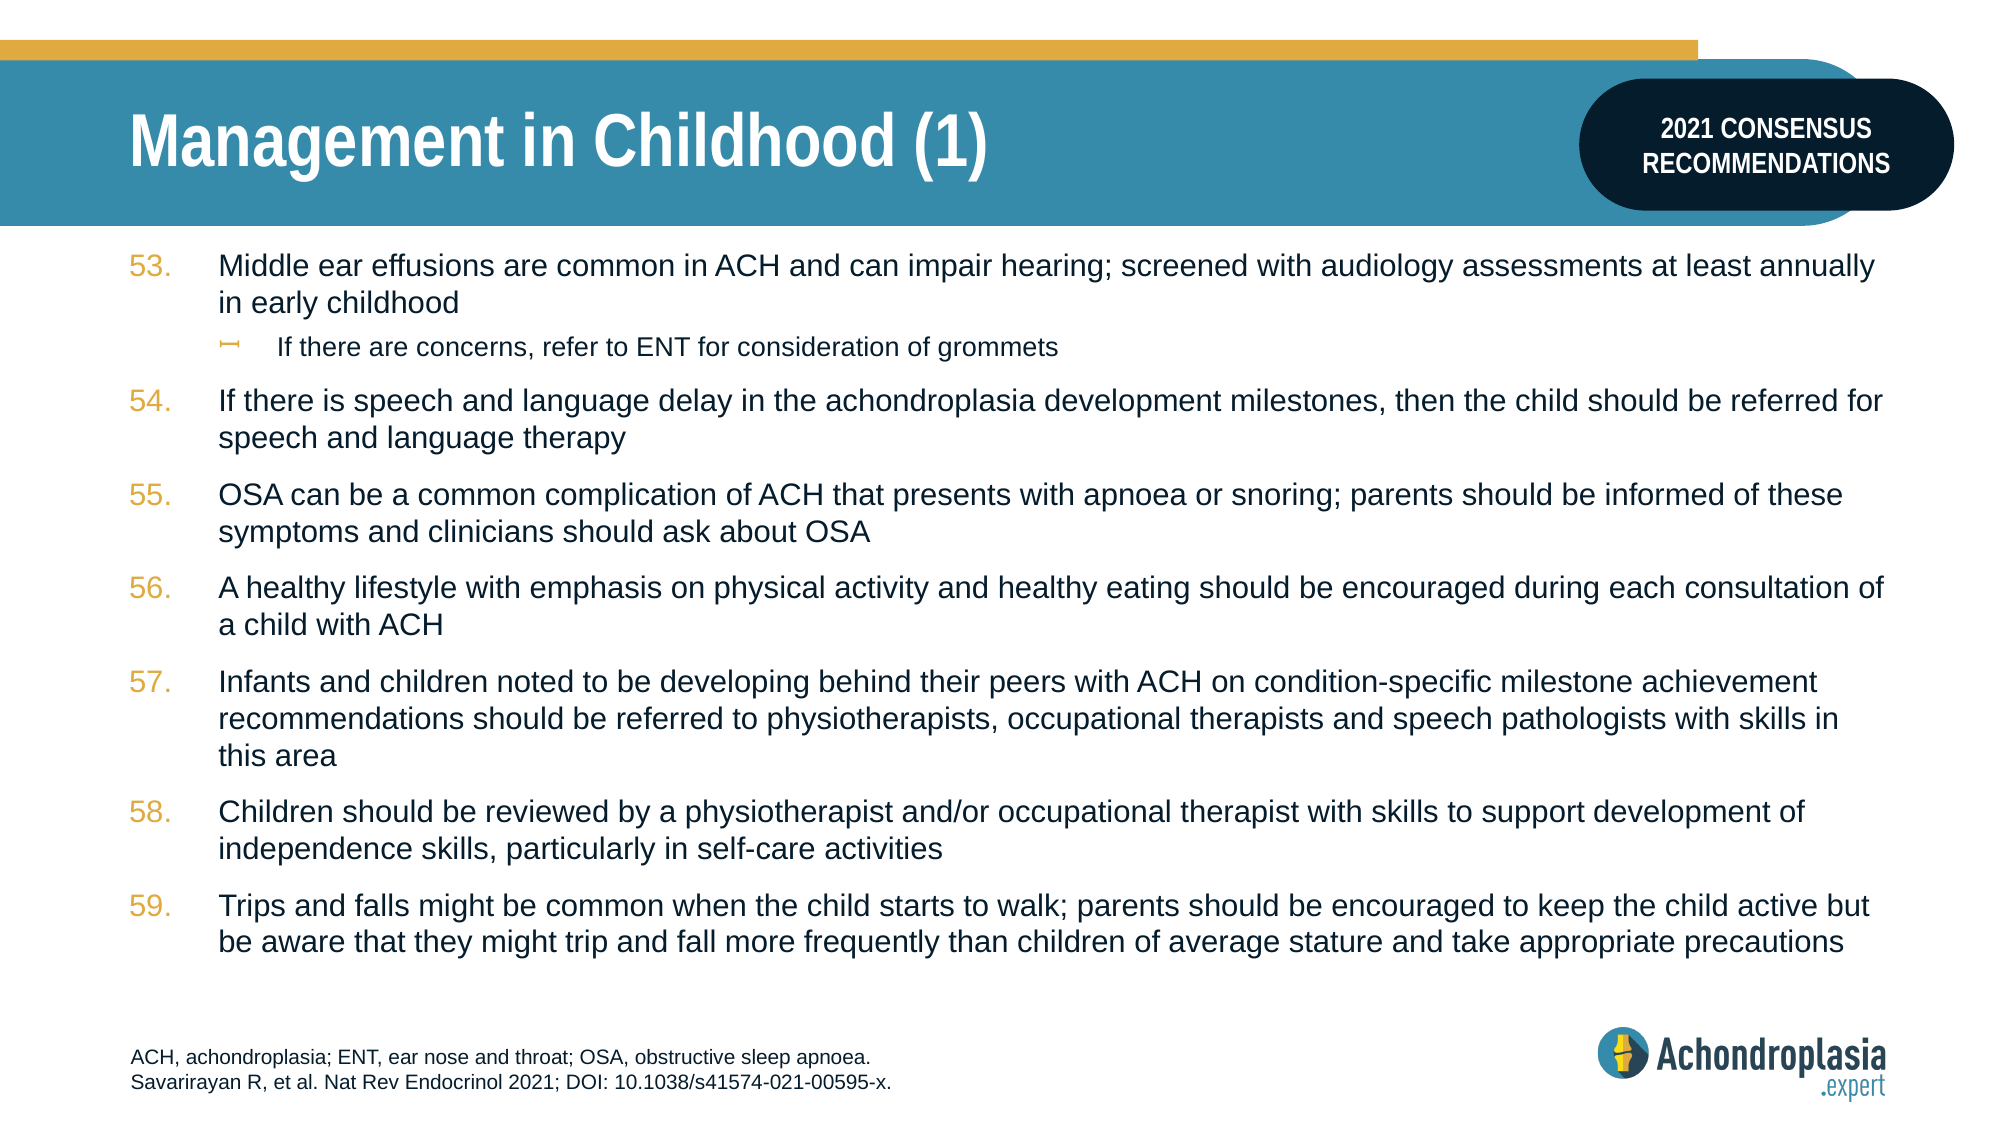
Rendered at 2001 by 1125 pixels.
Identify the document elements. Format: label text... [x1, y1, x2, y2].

picture [1598, 1027, 1886, 1102]
list Middle ear effusions are common in ACH and can impair hearing; screened with audiology assessments at least annually in early childhood If there are concerns, refer to ENT for consideration of grommets If there is speech and language delay in the achondroplasia development milestones, then the child should be referred for speech and language therapy OSA can be a common complication of ACH that presents with apnoea or snoring; parents should be informed of these symptoms and clinicians should ask about OSA A healthy lifestyle with emphasis on physical activity and healthy eating should be encouraged during each consultation of a child with ACH Infants and children noted to be developing behind their peers with ACH on condition-specific milestone achievement recommendations should be referred to physiotherapists, occupational therapists and speech pathologists with skills in this area Children should be reviewed by a physiotherapist and/or occupational therapist with skills to support development of independence skills, particularly in self-care activities Trips and falls might be common when the child starts to walk; parents should be encouraged to keep the child active but be aware that they might trip and fall more frequently than children of average stature and take appropriate precautions [114, 237, 1907, 982]
footer ACH, achondroplasia; ENT, ear nose and throat; OSA, obstructive sleep apnoea. Savarirayan R, et al. Nat Rev Endocrinol 2021; DOI: 10.1038/s41574-021-00595-x. [115, 1005, 1598, 1102]
title Management in Childhood (1) [114, 59, 1886, 225]
text_box 2021 CONSENSUS RECOMMENDATIONS [1578, 77, 1956, 212]
